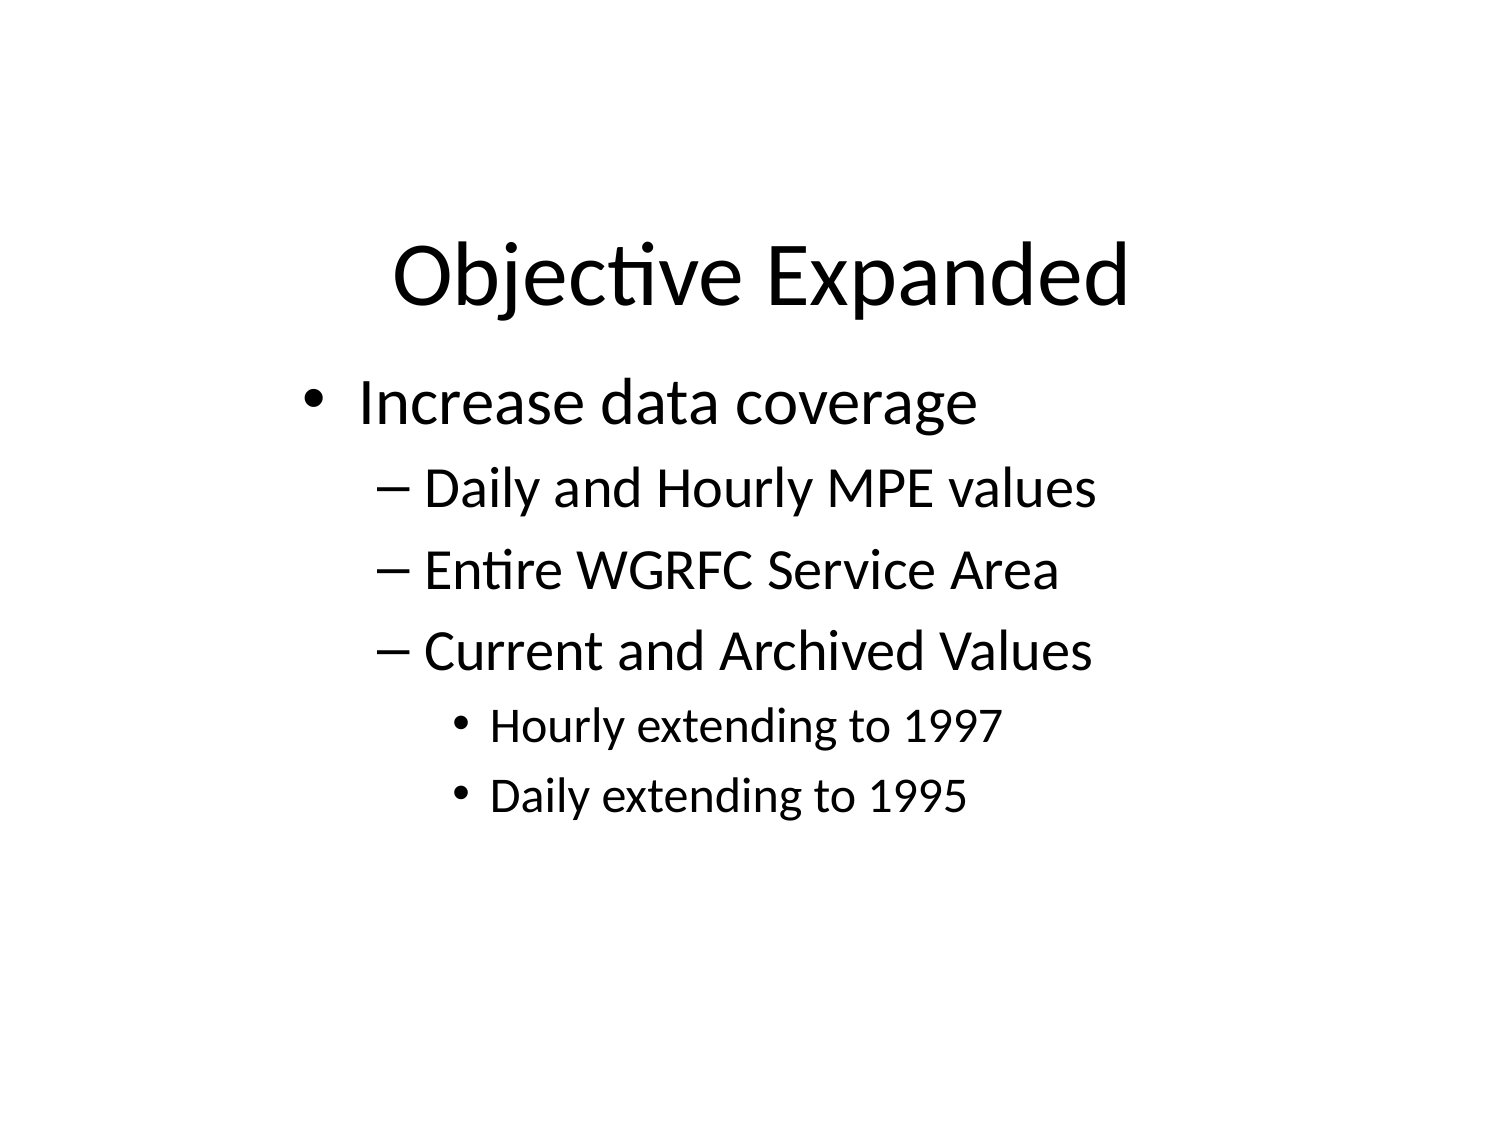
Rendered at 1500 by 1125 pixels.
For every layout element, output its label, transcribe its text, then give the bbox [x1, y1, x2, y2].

title Objective Expanded [87, 174, 1438, 363]
list Increase data coverage Daily and Hourly MPE values Entire WGRFC Service Area Current and Archived Values Hourly extending to 1997 Daily extending to 1995 [287, 349, 1426, 1093]
